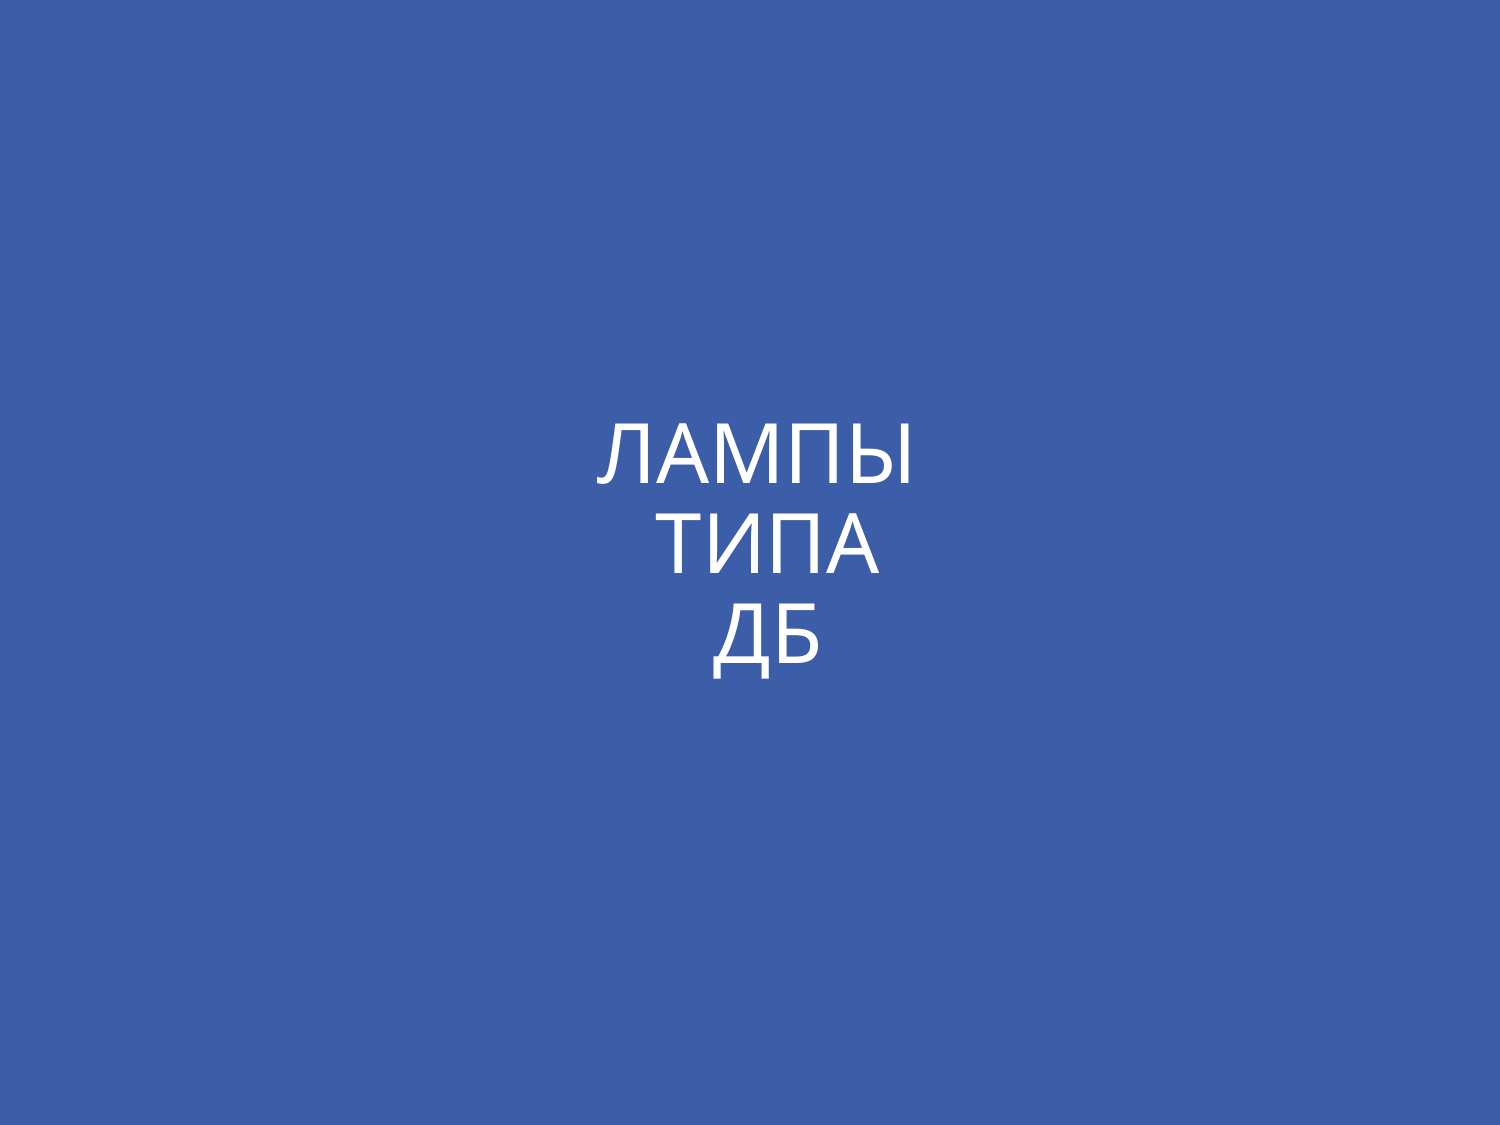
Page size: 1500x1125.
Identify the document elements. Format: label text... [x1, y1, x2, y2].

title ЛАМПЫ ТИПА ДБ [121, 254, 1415, 840]
